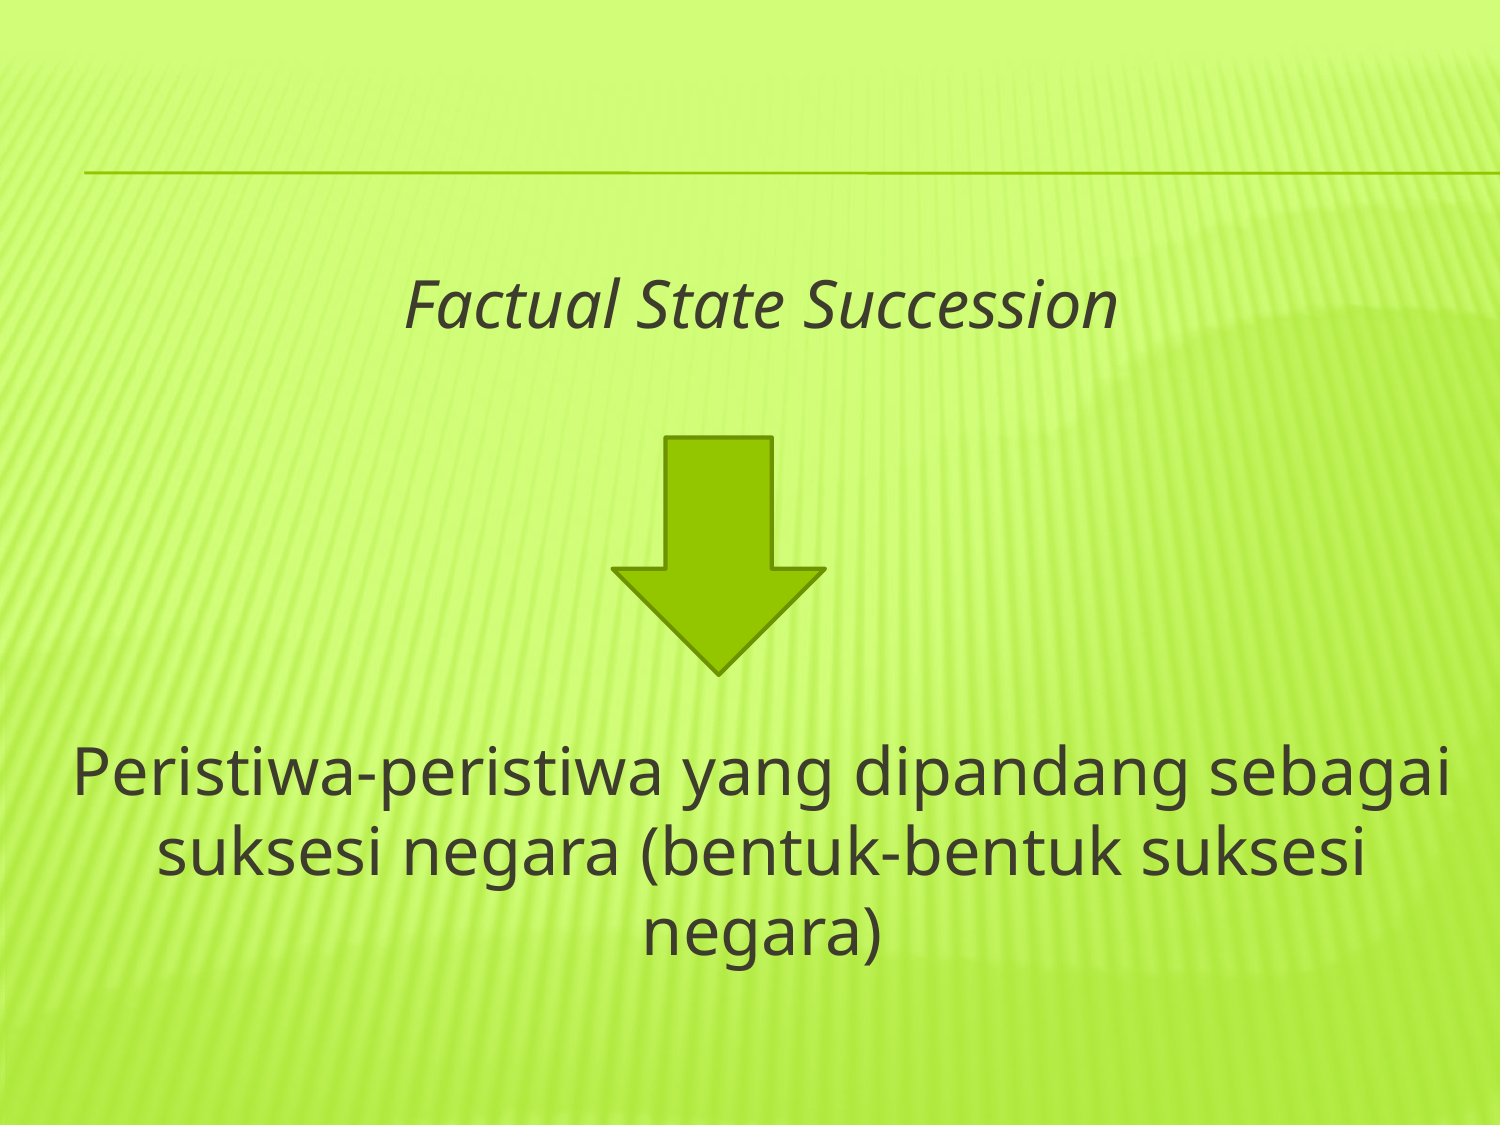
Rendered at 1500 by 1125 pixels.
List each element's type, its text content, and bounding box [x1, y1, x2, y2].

text_box [610, 435, 827, 678]
list Factual State Succession Peristiwa-peristiwa yang dipandang sebagai suksesi negara (bentuk-bentuk suksesi negara) [50, 254, 1475, 998]
